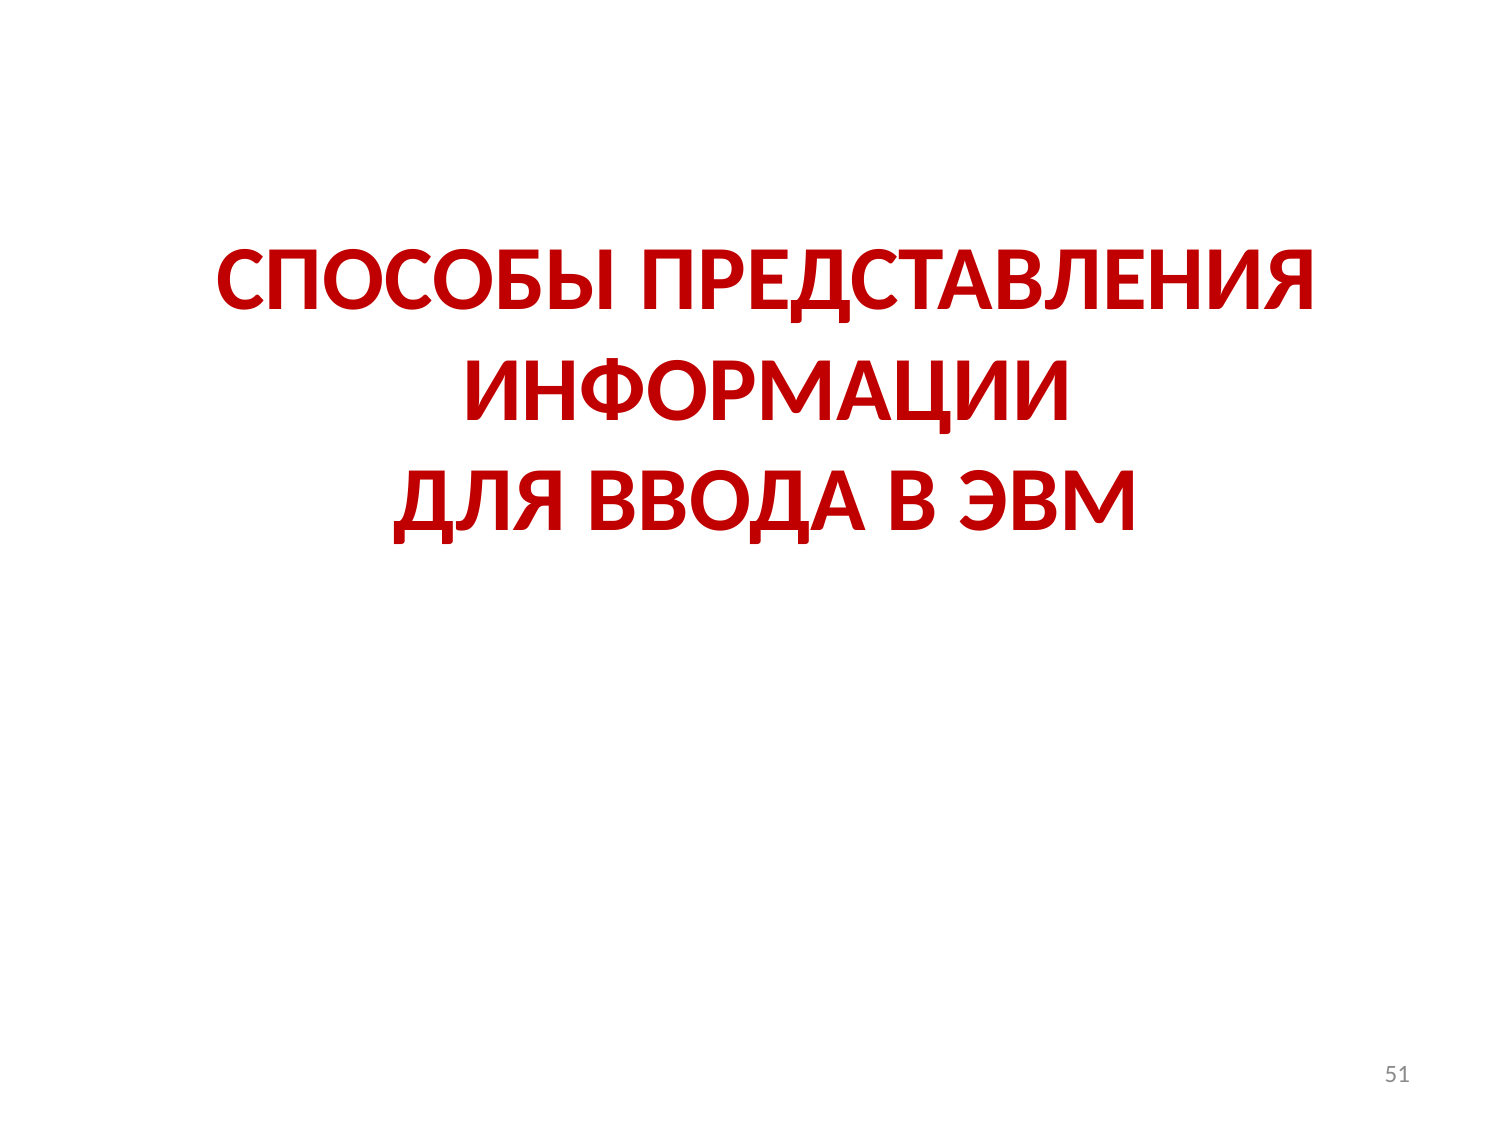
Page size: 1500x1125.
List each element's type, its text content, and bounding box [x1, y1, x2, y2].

title СПОСОБЫ ПРЕДСТАВЛЕНИЯ ИНФОРМАЦИИ ДЛЯ ВВОДА В ЭВМ [128, 210, 1407, 586]
slide_number 51 [1074, 1042, 1425, 1103]
